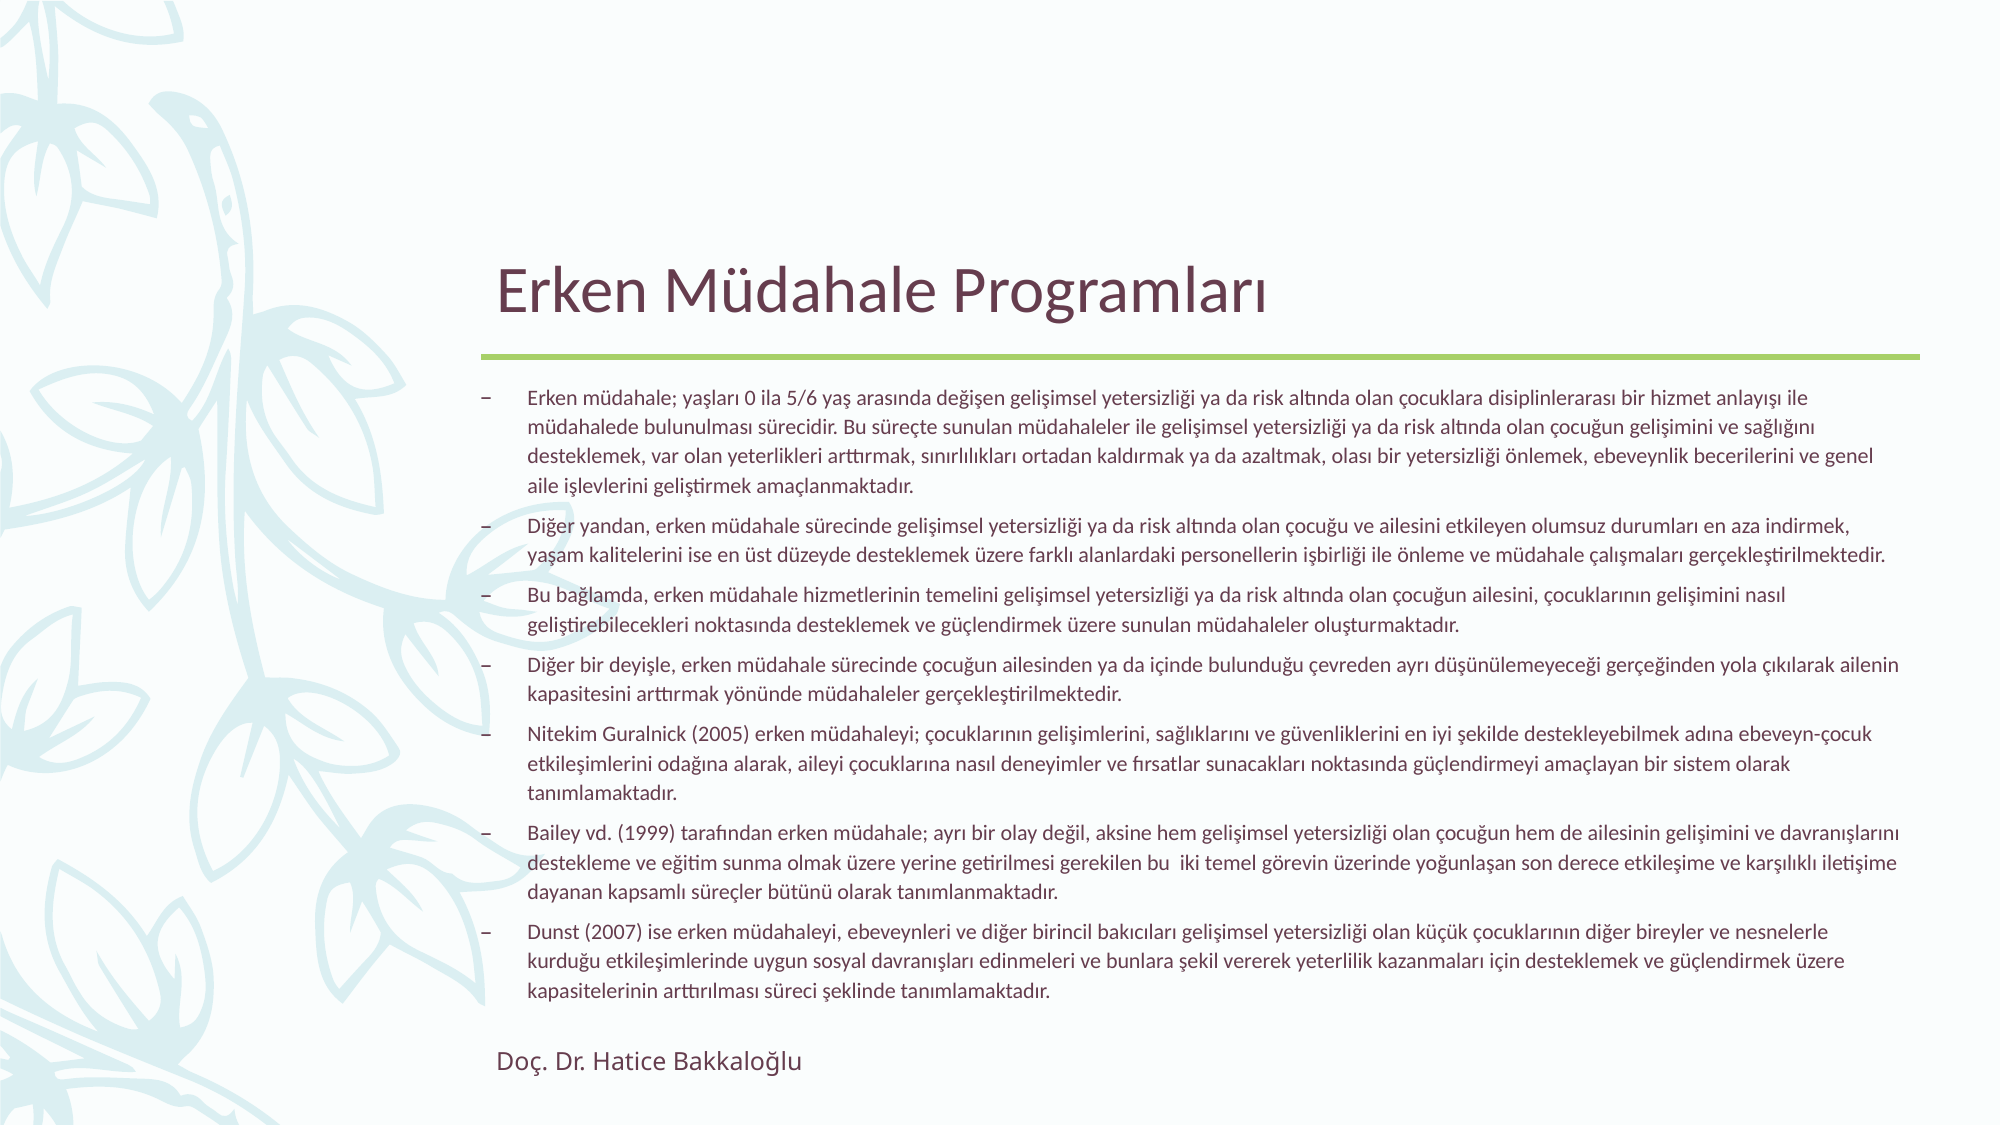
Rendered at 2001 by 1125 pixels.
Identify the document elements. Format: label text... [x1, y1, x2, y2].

footer Doç. Dr. Hatice Bakkaloğlu [481, 1032, 1411, 1093]
list Erken müdahale; yaşları 0 ila 5/6 yaş arasında değişen gelişimsel yetersizliği ya da risk altında olan çocuklara disiplinlerarası bir hizmet anlayışı ile müdahalede bulunulması sürecidir. Bu süreçte sunulan müdahaleler ile gelişimsel yetersizliği ya da risk altında olan çocuğun gelişimini ve sağlığını desteklemek, var olan yeterlikleri arttırmak, sınırlılıkları ortadan kaldırmak ya da azaltmak, olası bir yetersizliği önlemek, ebeveynlik becerilerini ve genel aile işlevlerini geliştirmek amaçlanmaktadır. Diğer yandan, erken müdahale sürecinde gelişimsel yetersizliği ya da risk altında olan çocuğu ve ailesini etkileyen olumsuz durumları en aza indirmek, yaşam kalitelerini ise en üst düzeyde desteklemek üzere farklı alanlardaki personellerin işbirliği ile önleme ve müdahale çalışmaları gerçekleştirilmektedir. Bu bağlamda, erken müdahale hizmetlerinin temelini gelişimsel yetersizliği ya da risk altında olan çocuğun ailesini, çocuklarının gelişimini nasıl geliştirebilecekleri noktasında desteklemek ve güçlendirmek üzere sunulan müdahaleler oluşturmaktadır. Diğer bir deyişle, erken müdahale sürecinde çocuğun ailesinden ya da içinde bulunduğu çevreden ayrı düşünülemeyeceği gerçeğinden yola çıkılarak ailenin kapasitesini arttırmak yönünde müdahaleler gerçekleştirilmektedir. Nitekim Guralnick (2005) erken müdahaleyi; çocuklarının gelişimlerini, sağlıklarını ve güvenliklerini en iyi şekilde destekleyebilmek adına ebeveyn-çocuk etkileşimlerini odağına alarak, aileyi çocuklarına nasıl deneyimler ve fırsatlar sunacakları noktasında güçlendirmeyi amaçlayan bir sistem olarak tanımlamaktadır. Bailey vd. (1999) tarafından erken müdahale; ayrı bir olay değil, aksine hem gelişimsel yetersizliği olan çocuğun hem de ailesinin gelişimini ve davranışlarını destekleme ve eğitim sunma olmak üzere yerine getirilmesi gerekilen bu iki temel görevin üzerinde yoğunlaşan son derece etkileşime ve karşılıklı iletişime dayanan kapsamlı süreçler bütünü olarak tanımlanmaktadır. Dunst (2007) ise erken müdahaleyi, ebeveynleri ve diğer birincil bakıcıları gelişimsel yetersizliği olan küçük çocuklarının diğer bireyler ve nesnelerle kurduğu etkileşimlerinde uygun sosyal davranışları edinmeleri ve bunlara şekil vererek yeterlilik kazanmaları için desteklemek ve güçlendirmek üzere kapasitelerinin arttırılması süreci şeklinde tanımlamaktadır. [465, 372, 1920, 1050]
title Erken Müdahale Programları [481, 241, 1920, 344]
